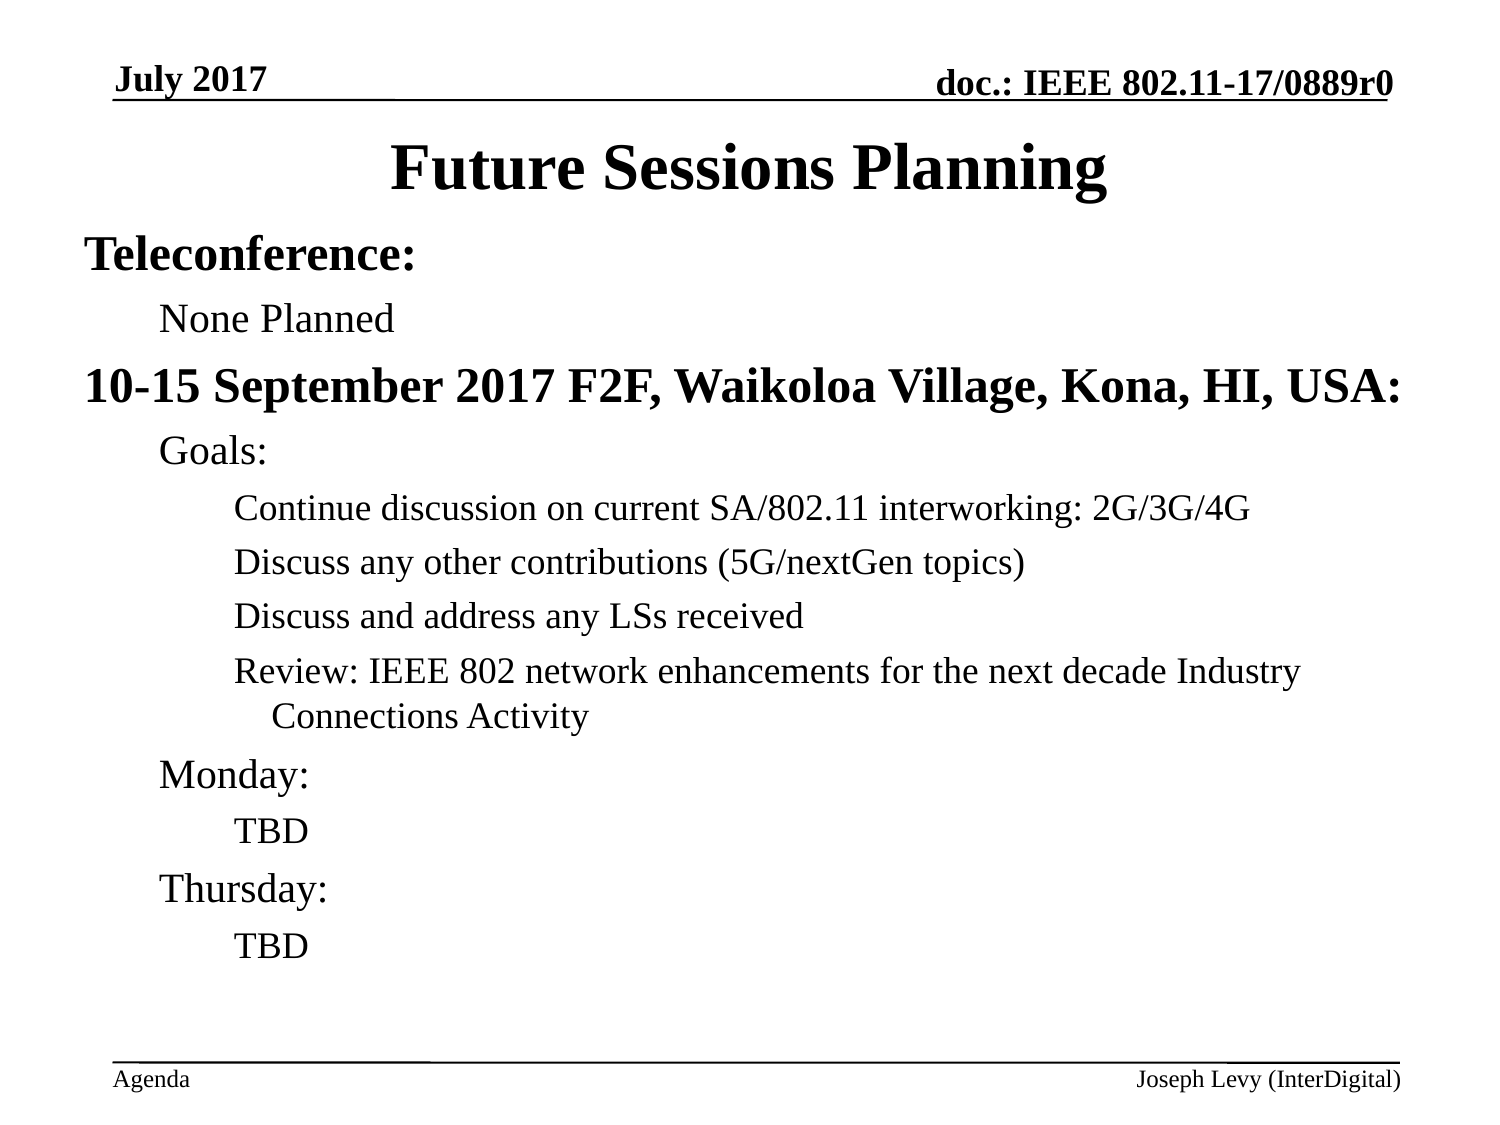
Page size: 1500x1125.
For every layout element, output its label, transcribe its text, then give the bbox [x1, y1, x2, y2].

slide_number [114, 54, 423, 100]
footer Joseph Levy (InterDigital) [878, 1061, 1402, 1093]
title Future Sessions Planning [112, 112, 1388, 212]
list Teleconference: None Planned 10-15 September 2017 F2F, Waikoloa Village, Kona, HI, USA: Goals: Continue discussion on current SA/802.11 interworking: 2G/3G/4G Discuss any other contributions (5G/nextGen topics) Discuss and address any LSs received Review: IEEE 802 network enhancements for the next decade Industry Connections Activity Monday: TBD Thursday: TBD [68, 212, 1432, 1051]
